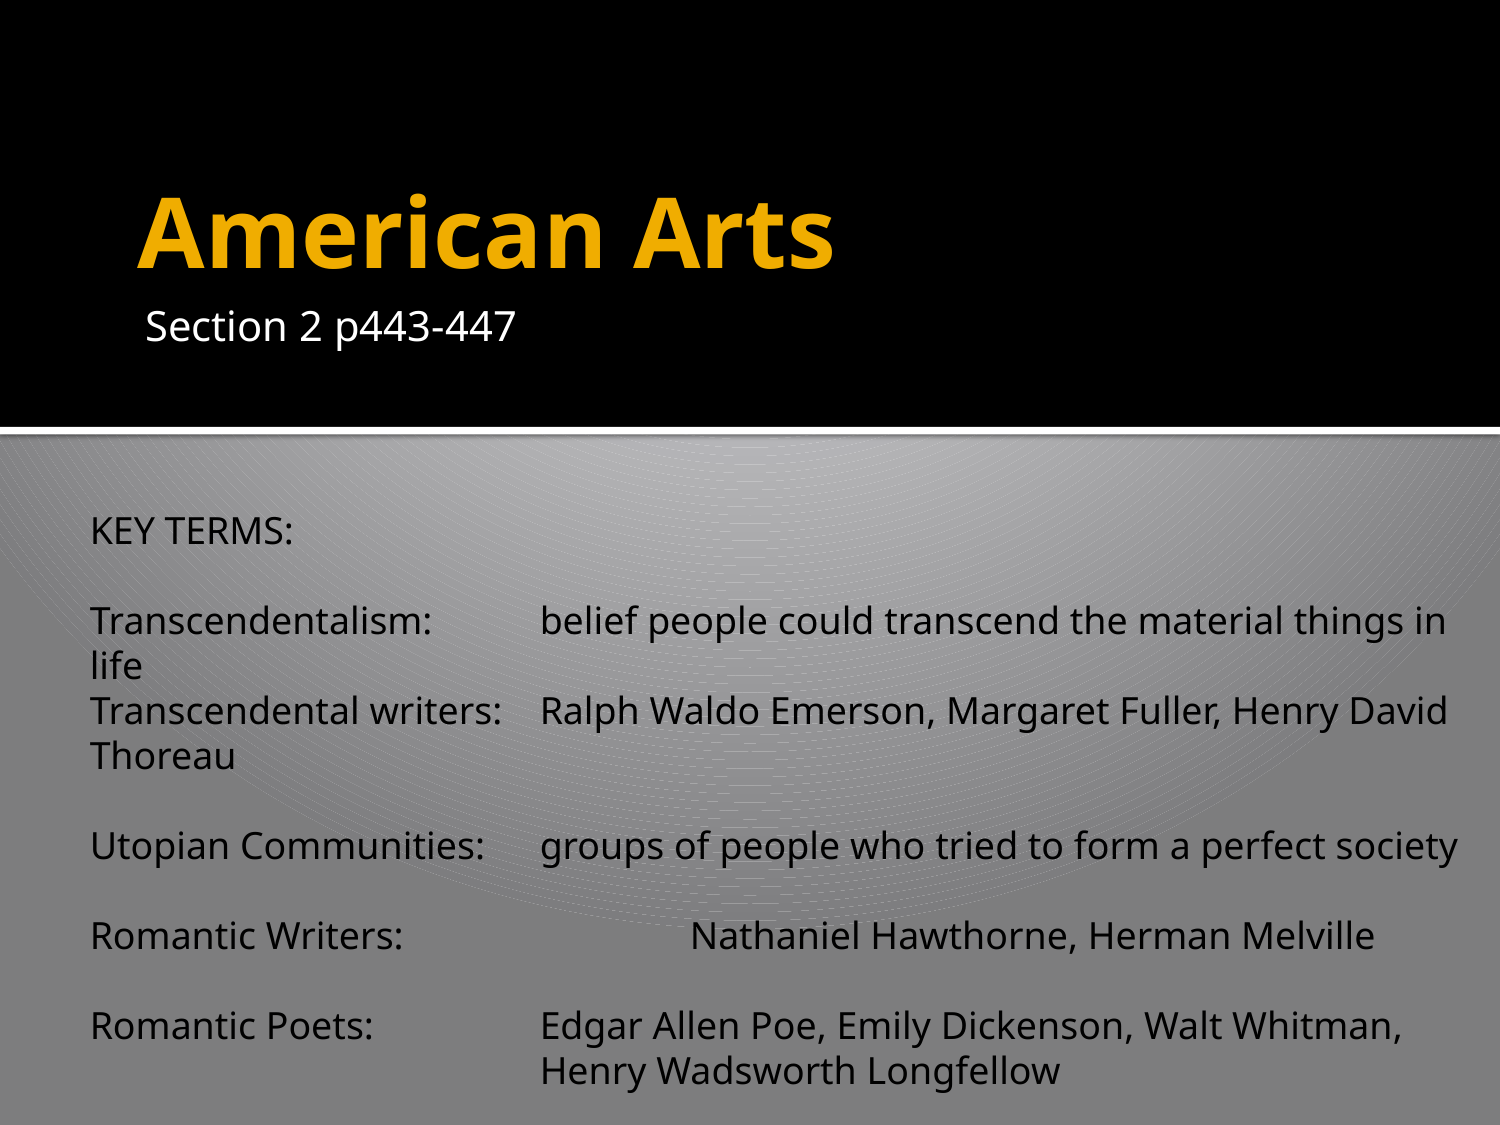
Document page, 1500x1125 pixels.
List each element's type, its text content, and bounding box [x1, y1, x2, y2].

list Section 2 p443-447 [121, 299, 1438, 413]
title American Arts [123, 19, 1438, 288]
text_box KEY TERMS: Transcendentalism: belief people could transcend the material things in life Transcendental writers: Ralph Waldo Emerson, Margaret Fuller, Henry David Thoreau Utopian Communities: groups of people who tried to form a perfect society Romantic Writers: Nathaniel Hawthorne, Herman Melville Romantic Poets: Edgar Allen Poe, Emily Dickenson, Walt Whitman, Henry Wadsworth Longfellow [75, 499, 1500, 1125]
